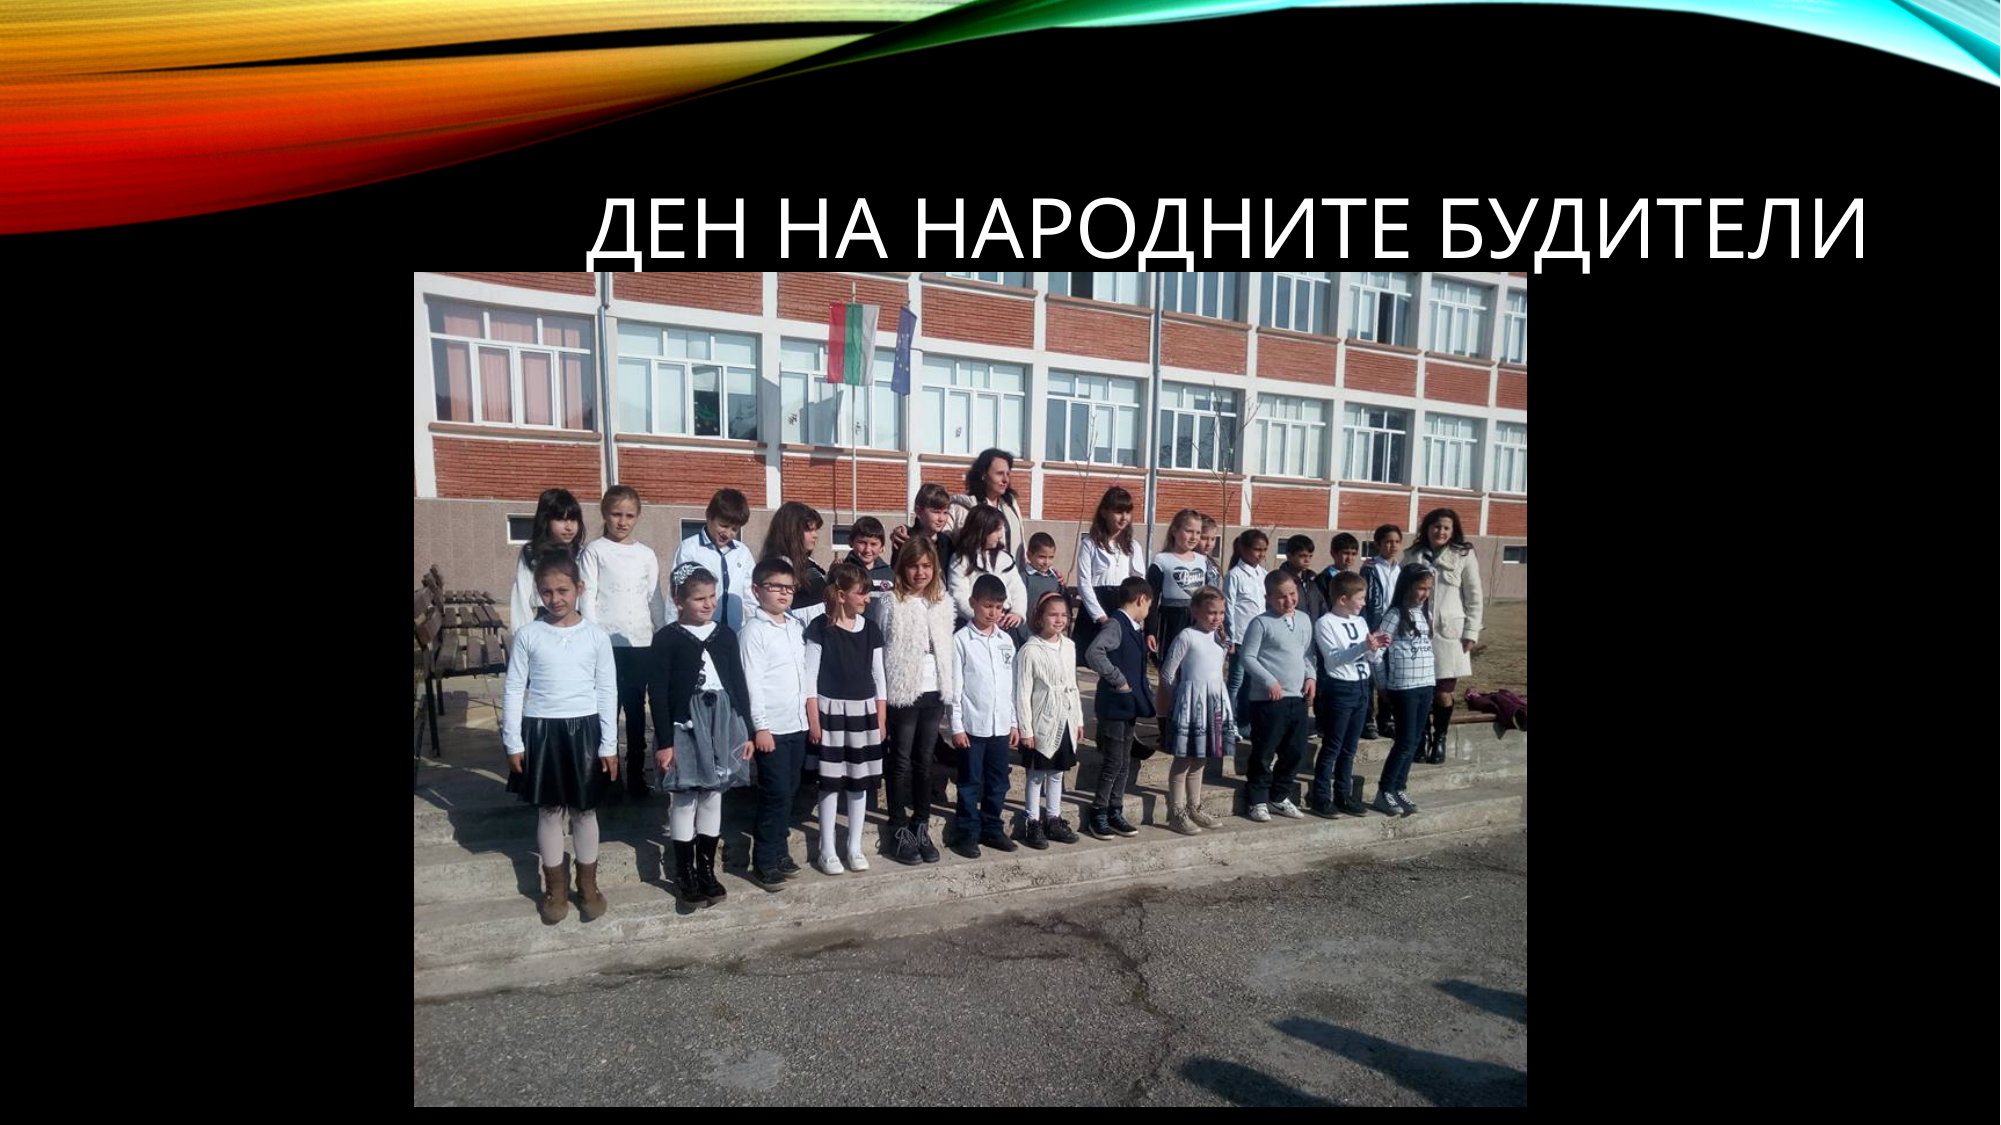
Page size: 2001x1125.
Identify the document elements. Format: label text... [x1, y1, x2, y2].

picture [413, 271, 1527, 1107]
picture [0, 0, 2000, 237]
title Ден на народните будители [474, 125, 1888, 338]
